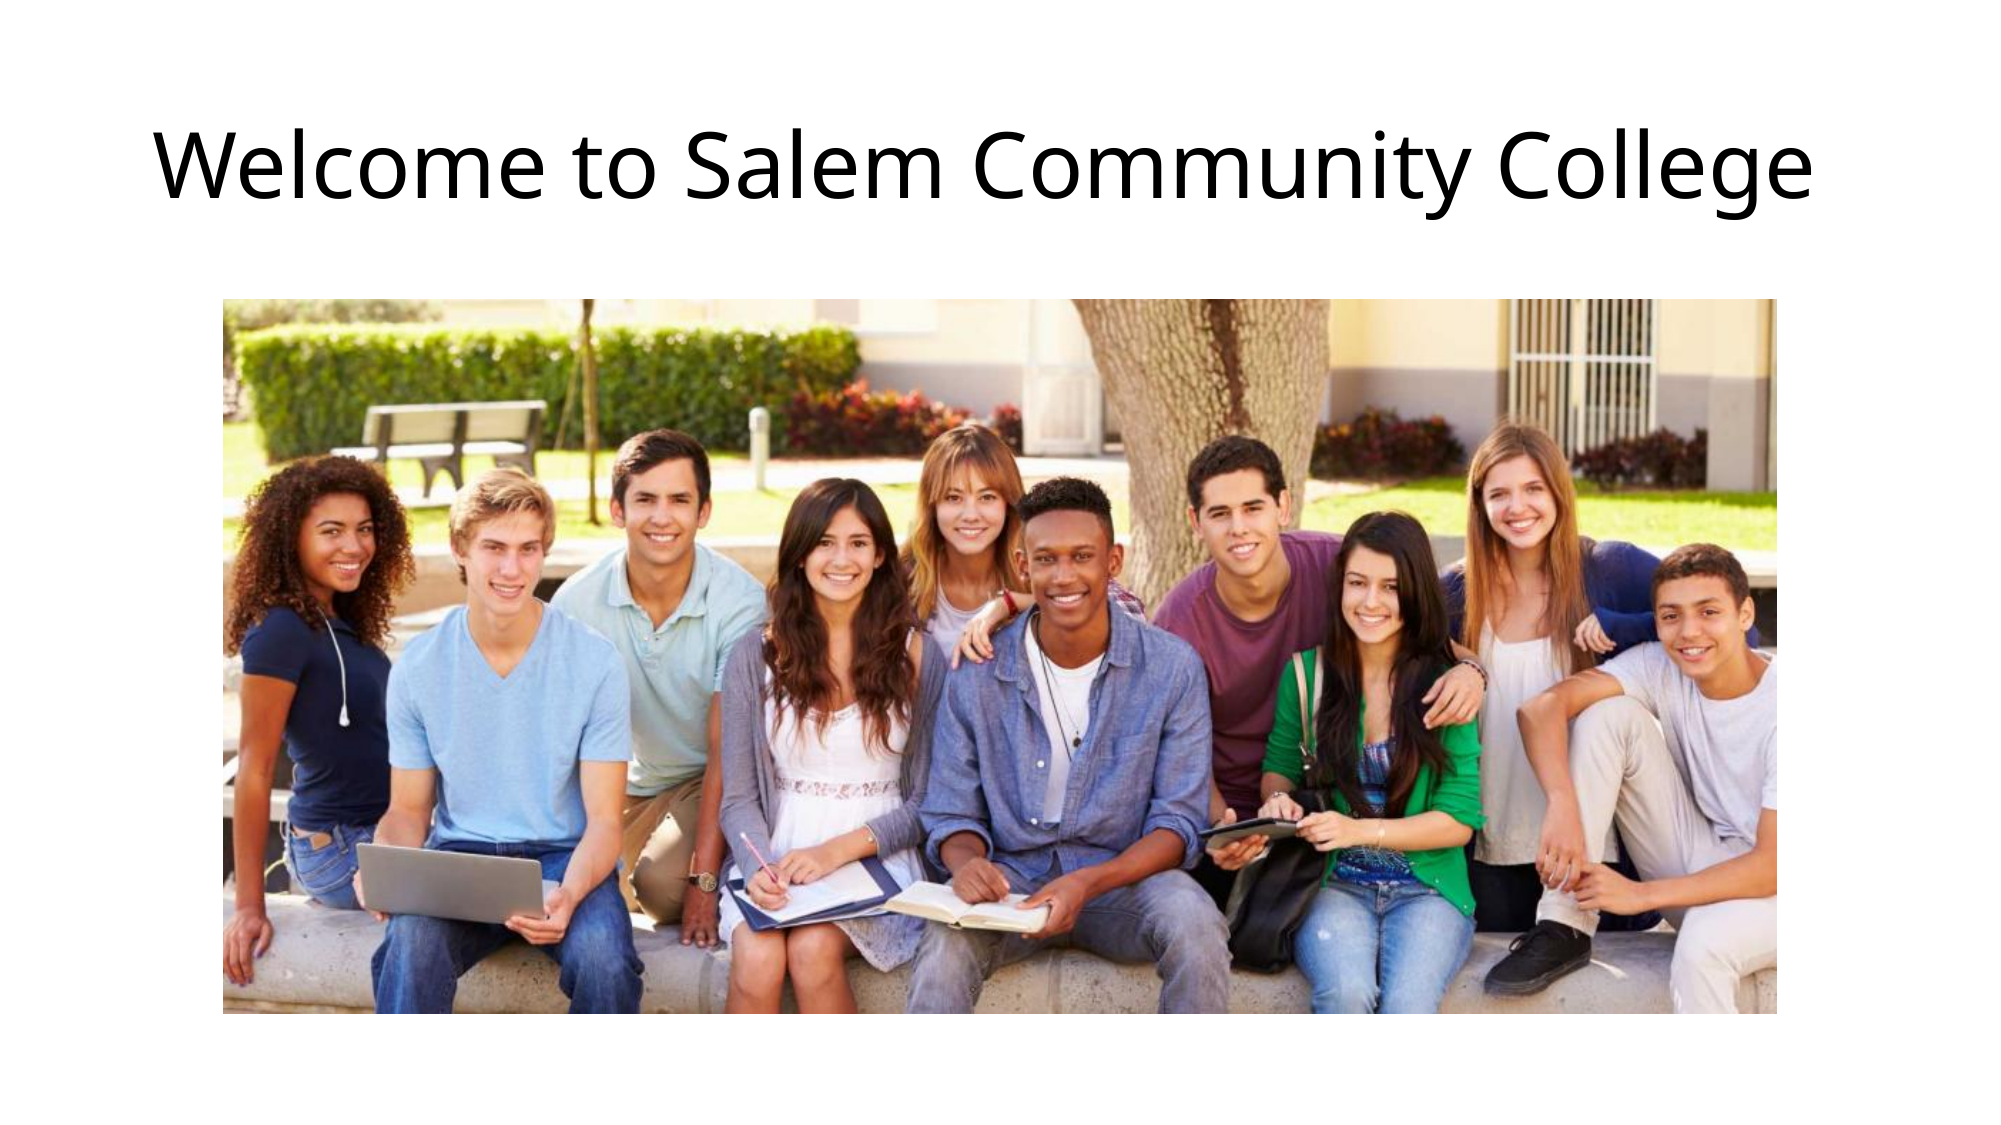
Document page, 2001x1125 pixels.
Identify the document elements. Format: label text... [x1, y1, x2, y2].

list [223, 299, 1777, 1014]
title Welcome to Salem Community College [137, 59, 1863, 278]
